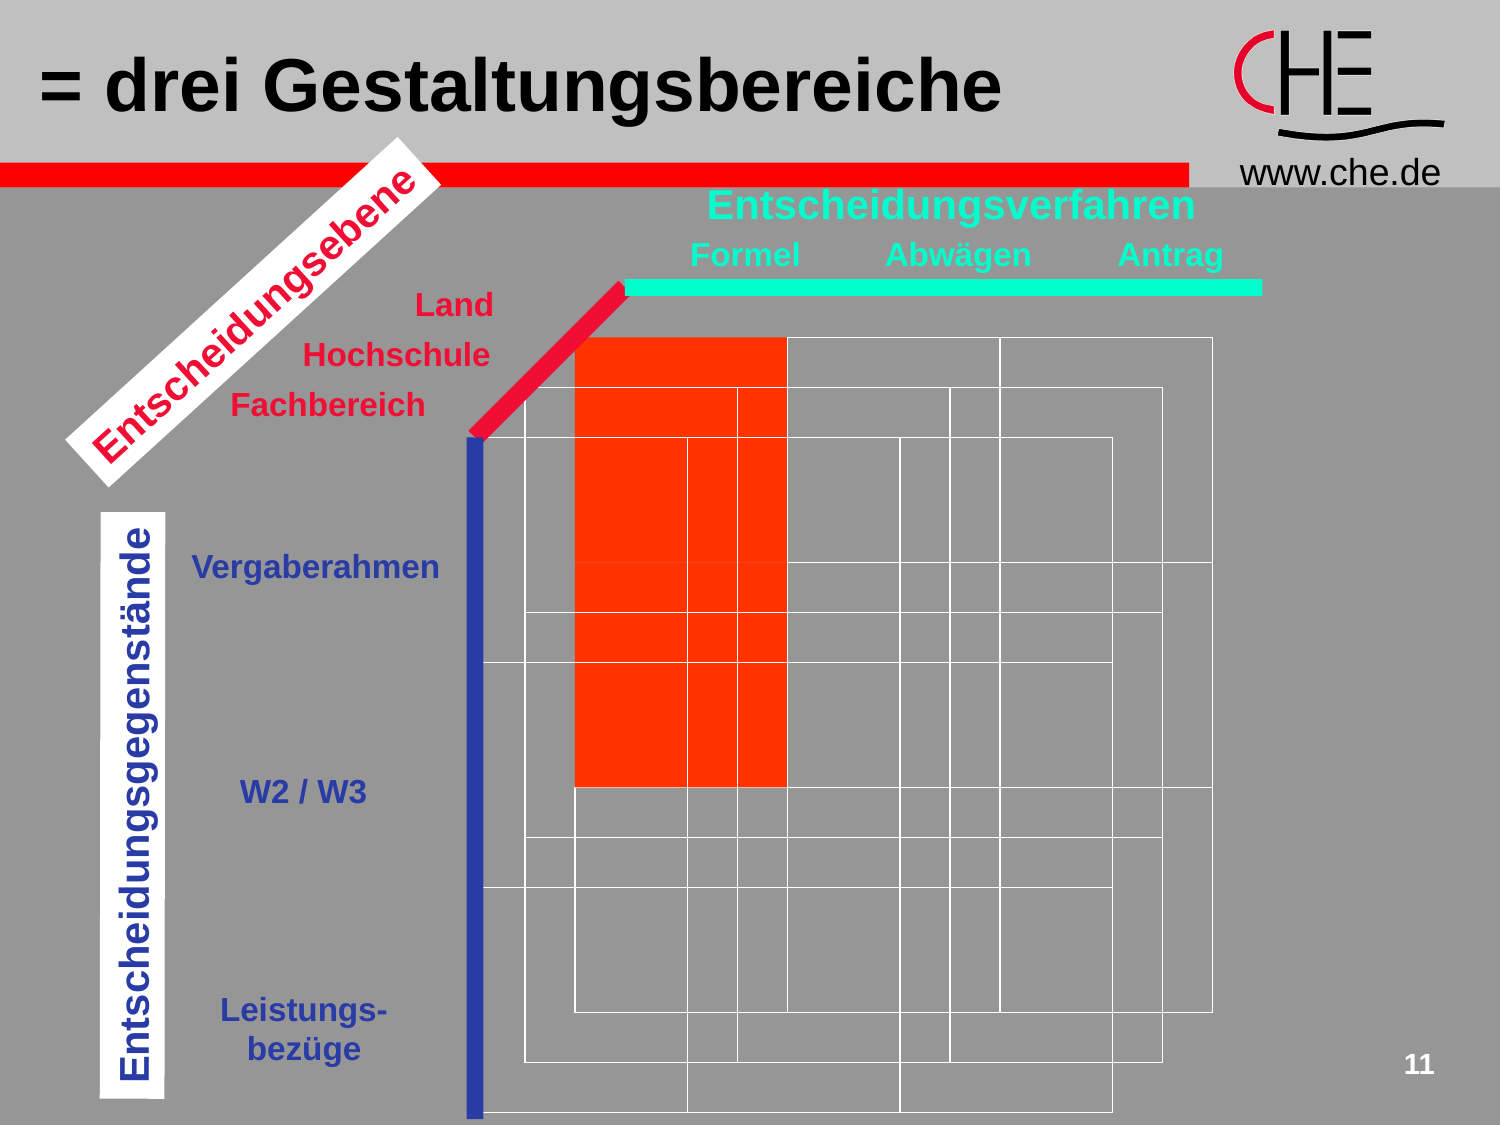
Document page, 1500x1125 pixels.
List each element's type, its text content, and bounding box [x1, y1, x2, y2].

text_box W2 / W3 [224, 762, 383, 818]
slide_number 11 [1362, 1037, 1450, 1100]
text_box Fachbereich [215, 375, 441, 430]
text_box Hochschule [287, 325, 506, 380]
text_box Vergaberahmen [176, 537, 456, 593]
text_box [474, 337, 1213, 1113]
text_box Entscheidungsverfahren [691, 170, 1212, 235]
text_box Formel [675, 225, 816, 280]
text_box Entscheidungsgegenstände [99, 512, 166, 1099]
text_box Entscheidungsebene [65, 136, 442, 488]
text_box Antrag [1102, 225, 1240, 280]
picture [1238, 27, 1446, 143]
text_box Abwägen [869, 235, 1048, 280]
text_box Leistungs- bezüge [205, 980, 403, 1075]
text_box Land [400, 275, 510, 330]
title = drei Gestaltungsbereiche [24, 0, 1238, 163]
